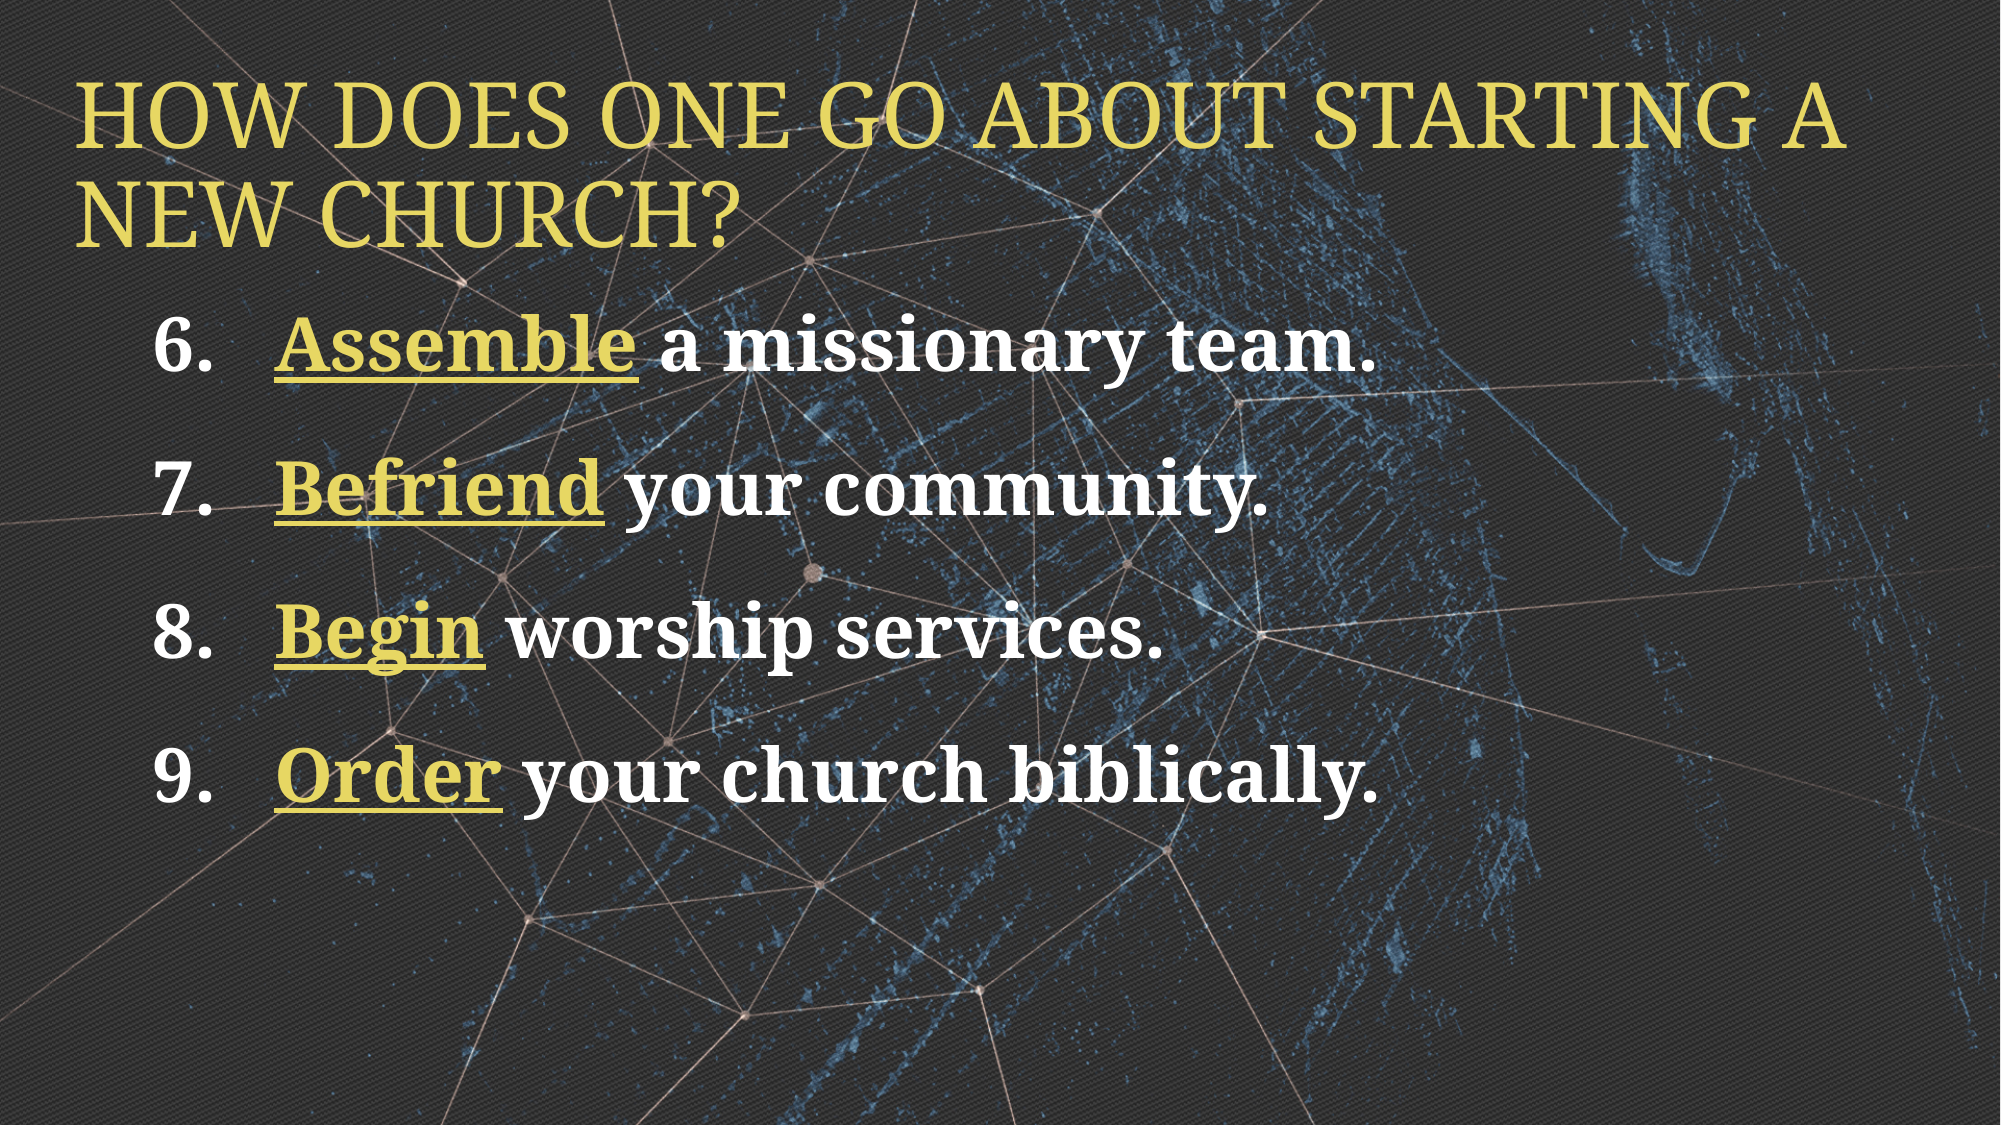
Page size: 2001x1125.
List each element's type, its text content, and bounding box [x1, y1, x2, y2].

picture [0, 0, 2001, 1125]
list Assemble a missionary team. Befriend your community. Begin worship services. Order your church biblically. [137, 299, 1906, 1014]
text_box HOW DOES ONE GO ABOUT STARTING A NEW CHURCH? [58, 59, 1963, 278]
